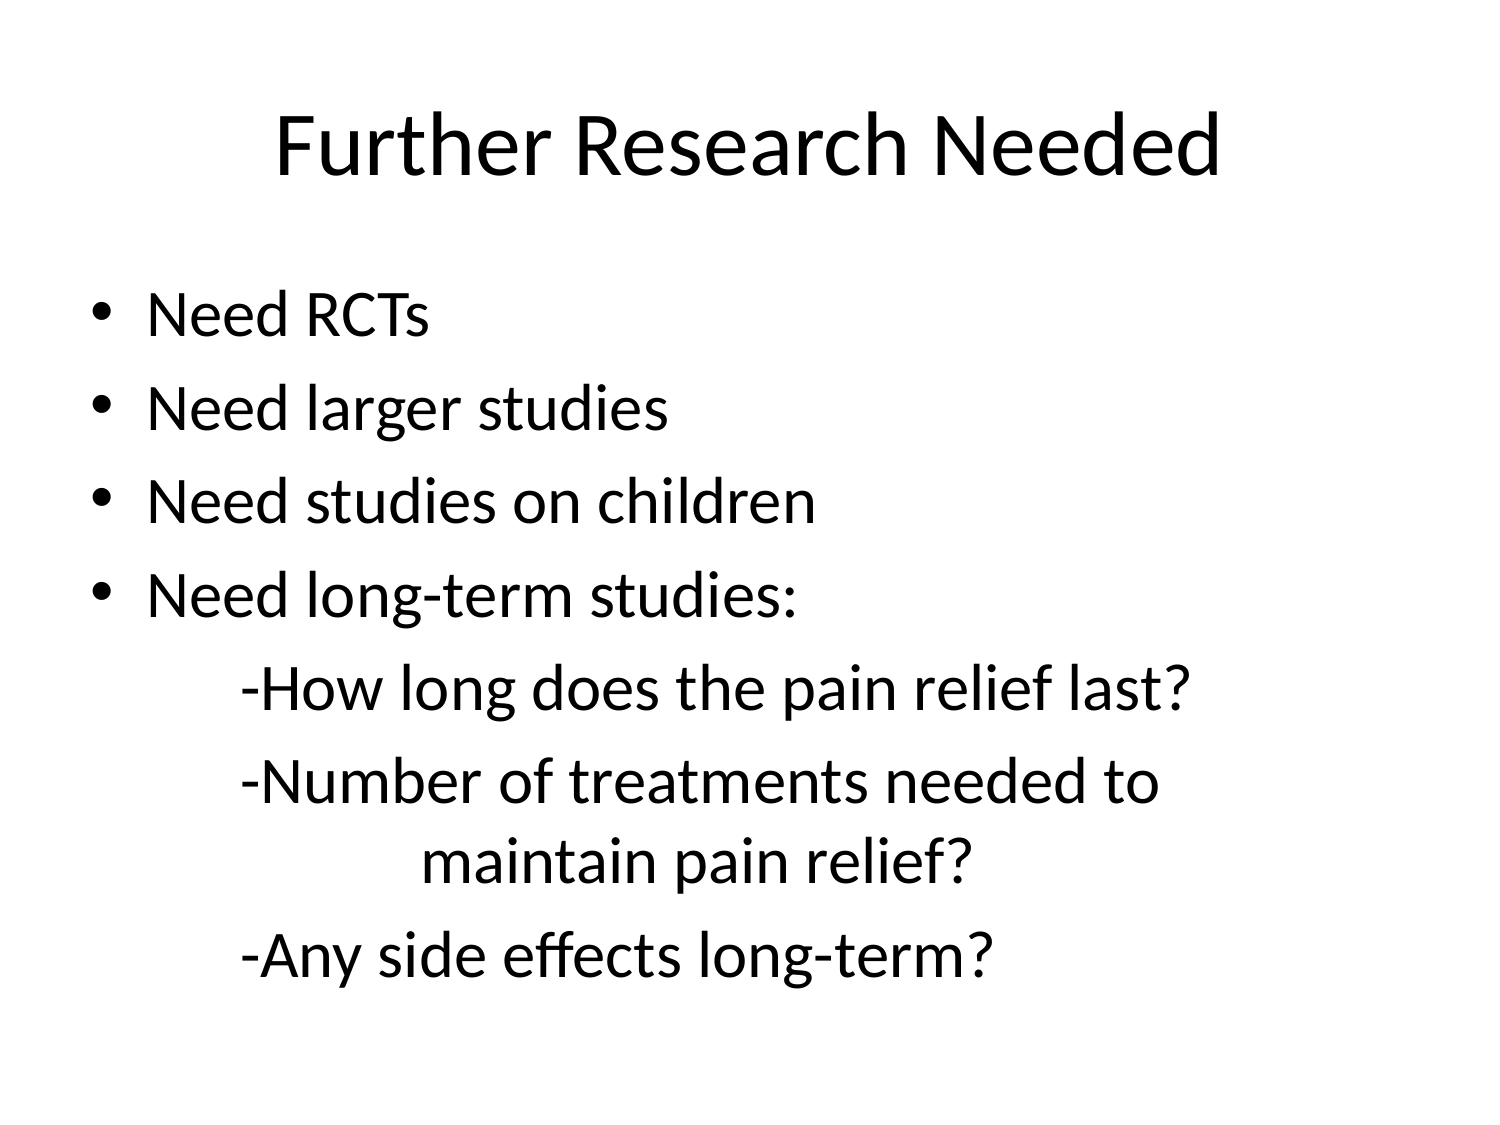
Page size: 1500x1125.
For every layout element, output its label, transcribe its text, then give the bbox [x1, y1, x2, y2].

list Need RCTs Need larger studies Need studies on children Need long-term studies: -How long does the pain relief last? -Number of treatments needed to maintain pain relief? -Any side effects long-term? [75, 262, 1425, 1005]
title Further Research Needed [75, 45, 1425, 233]
